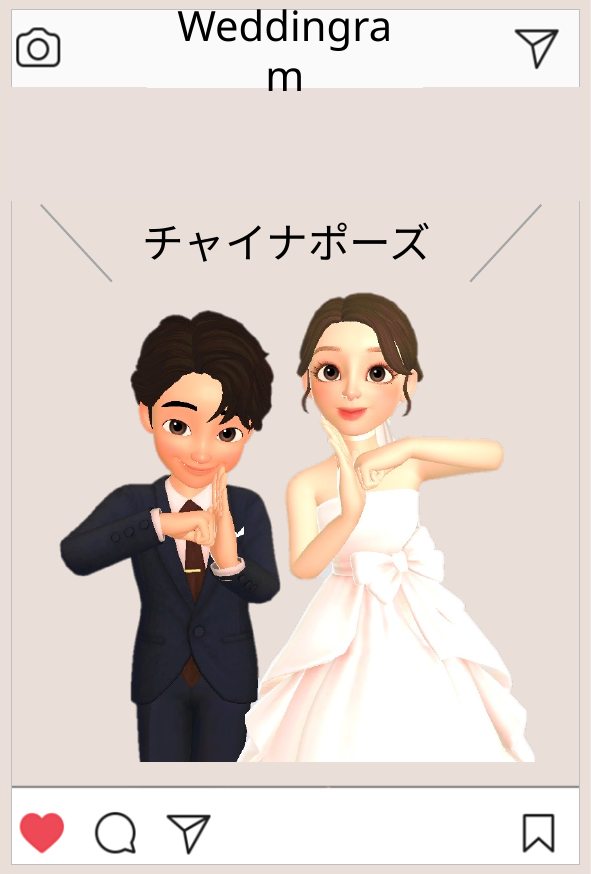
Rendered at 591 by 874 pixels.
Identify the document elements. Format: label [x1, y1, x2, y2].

text_box [470, 204, 542, 282]
text_box [40, 204, 112, 282]
picture [48, 287, 535, 762]
text_box [11, 9, 580, 865]
